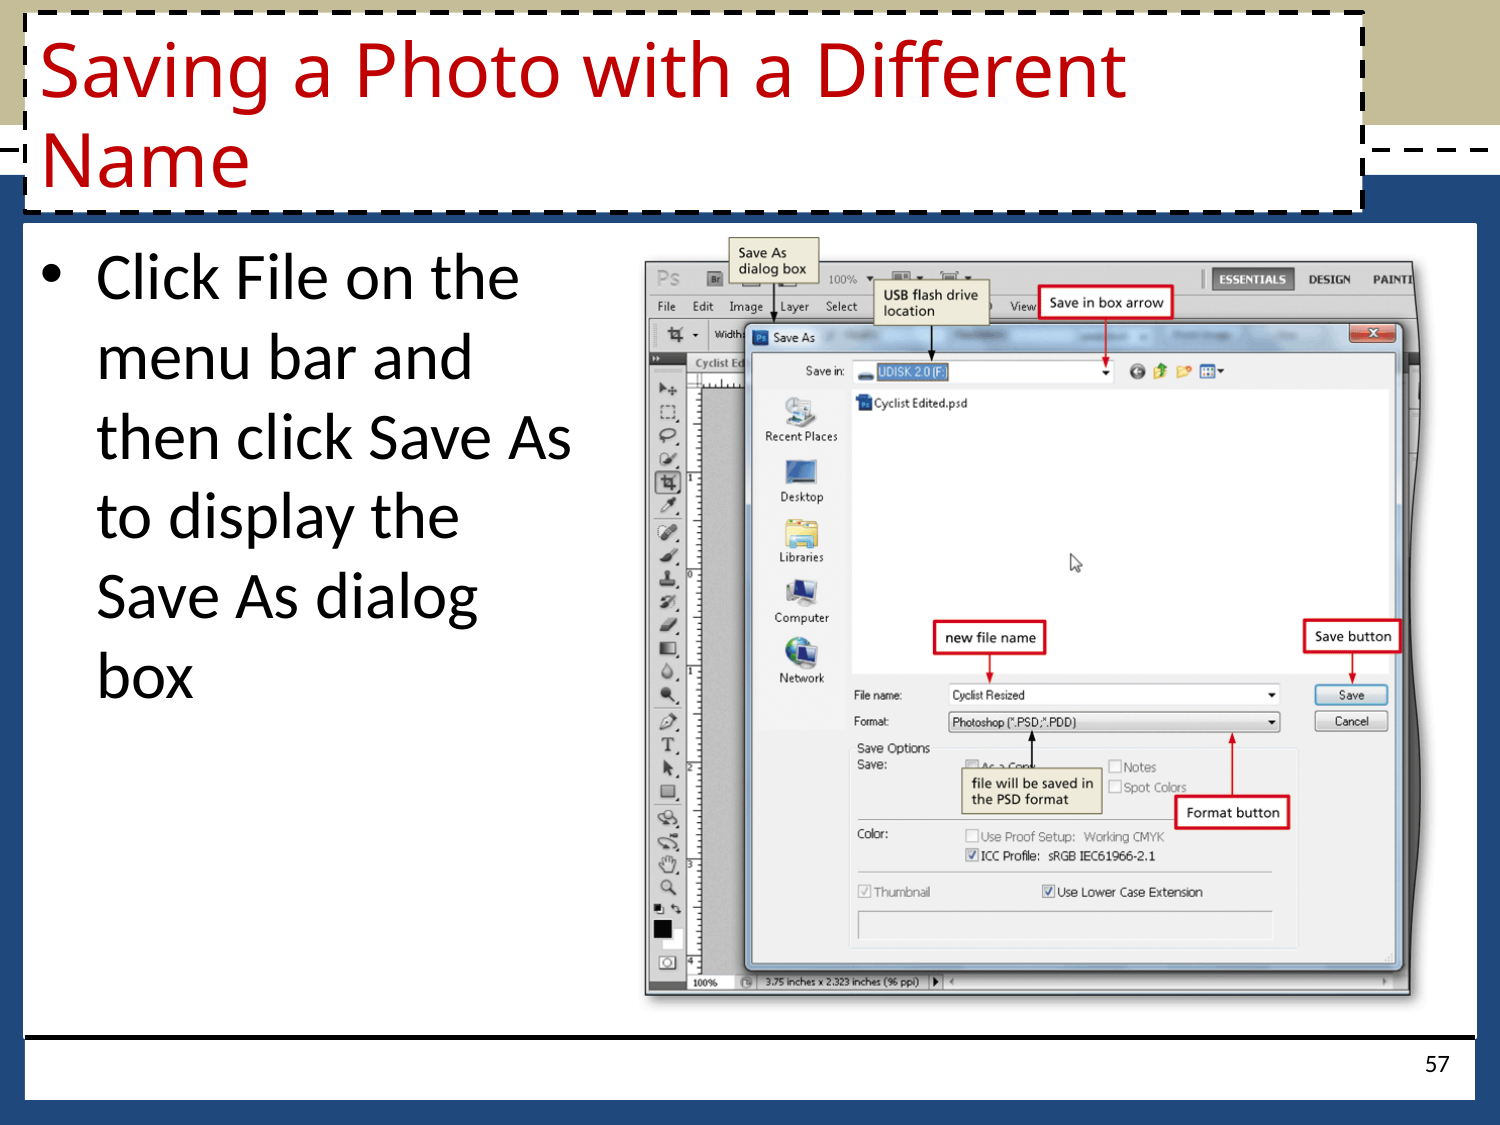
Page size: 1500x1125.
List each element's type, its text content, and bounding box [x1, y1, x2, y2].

picture [637, 237, 1438, 1013]
slide_number 57 [1400, 1040, 1475, 1100]
list Click File on the menu bar and then click Save As to display the Save As dialog box [24, 224, 600, 1024]
title Saving a Photo with a Different Name [23, 10, 1365, 215]
